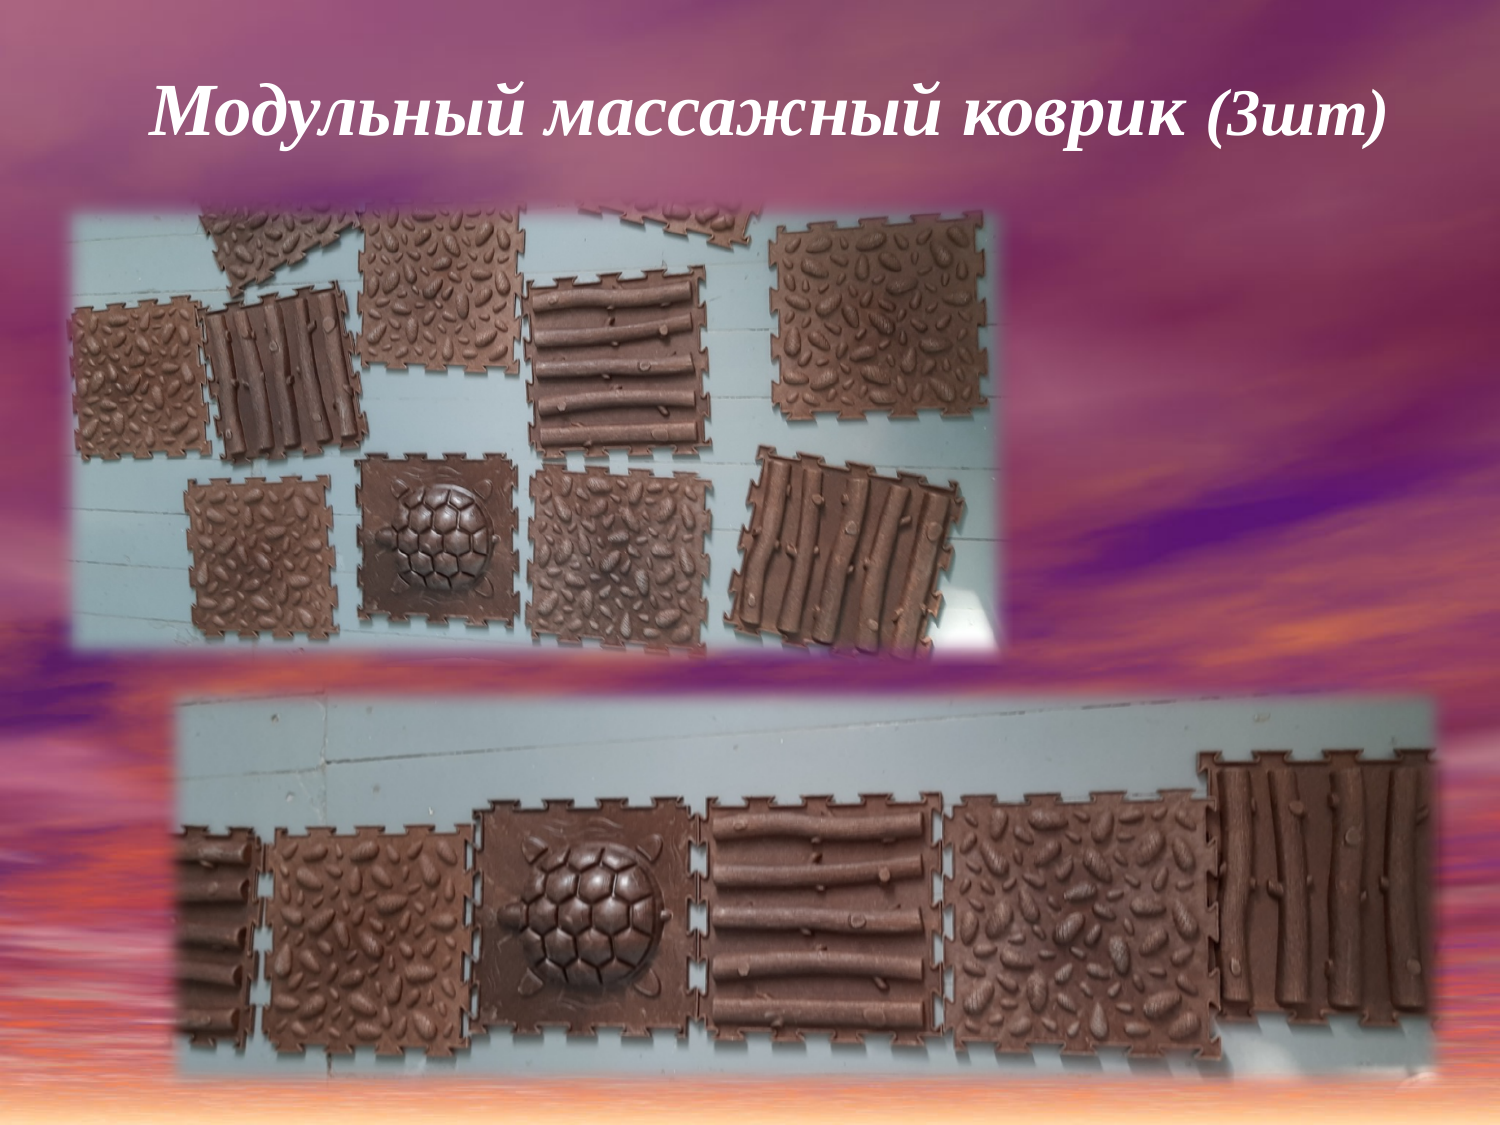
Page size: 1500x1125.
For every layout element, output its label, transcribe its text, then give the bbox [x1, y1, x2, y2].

list Модульный массажный коврик (3шт) [64, 42, 1500, 162]
picture [0, 0, 1500, 1125]
